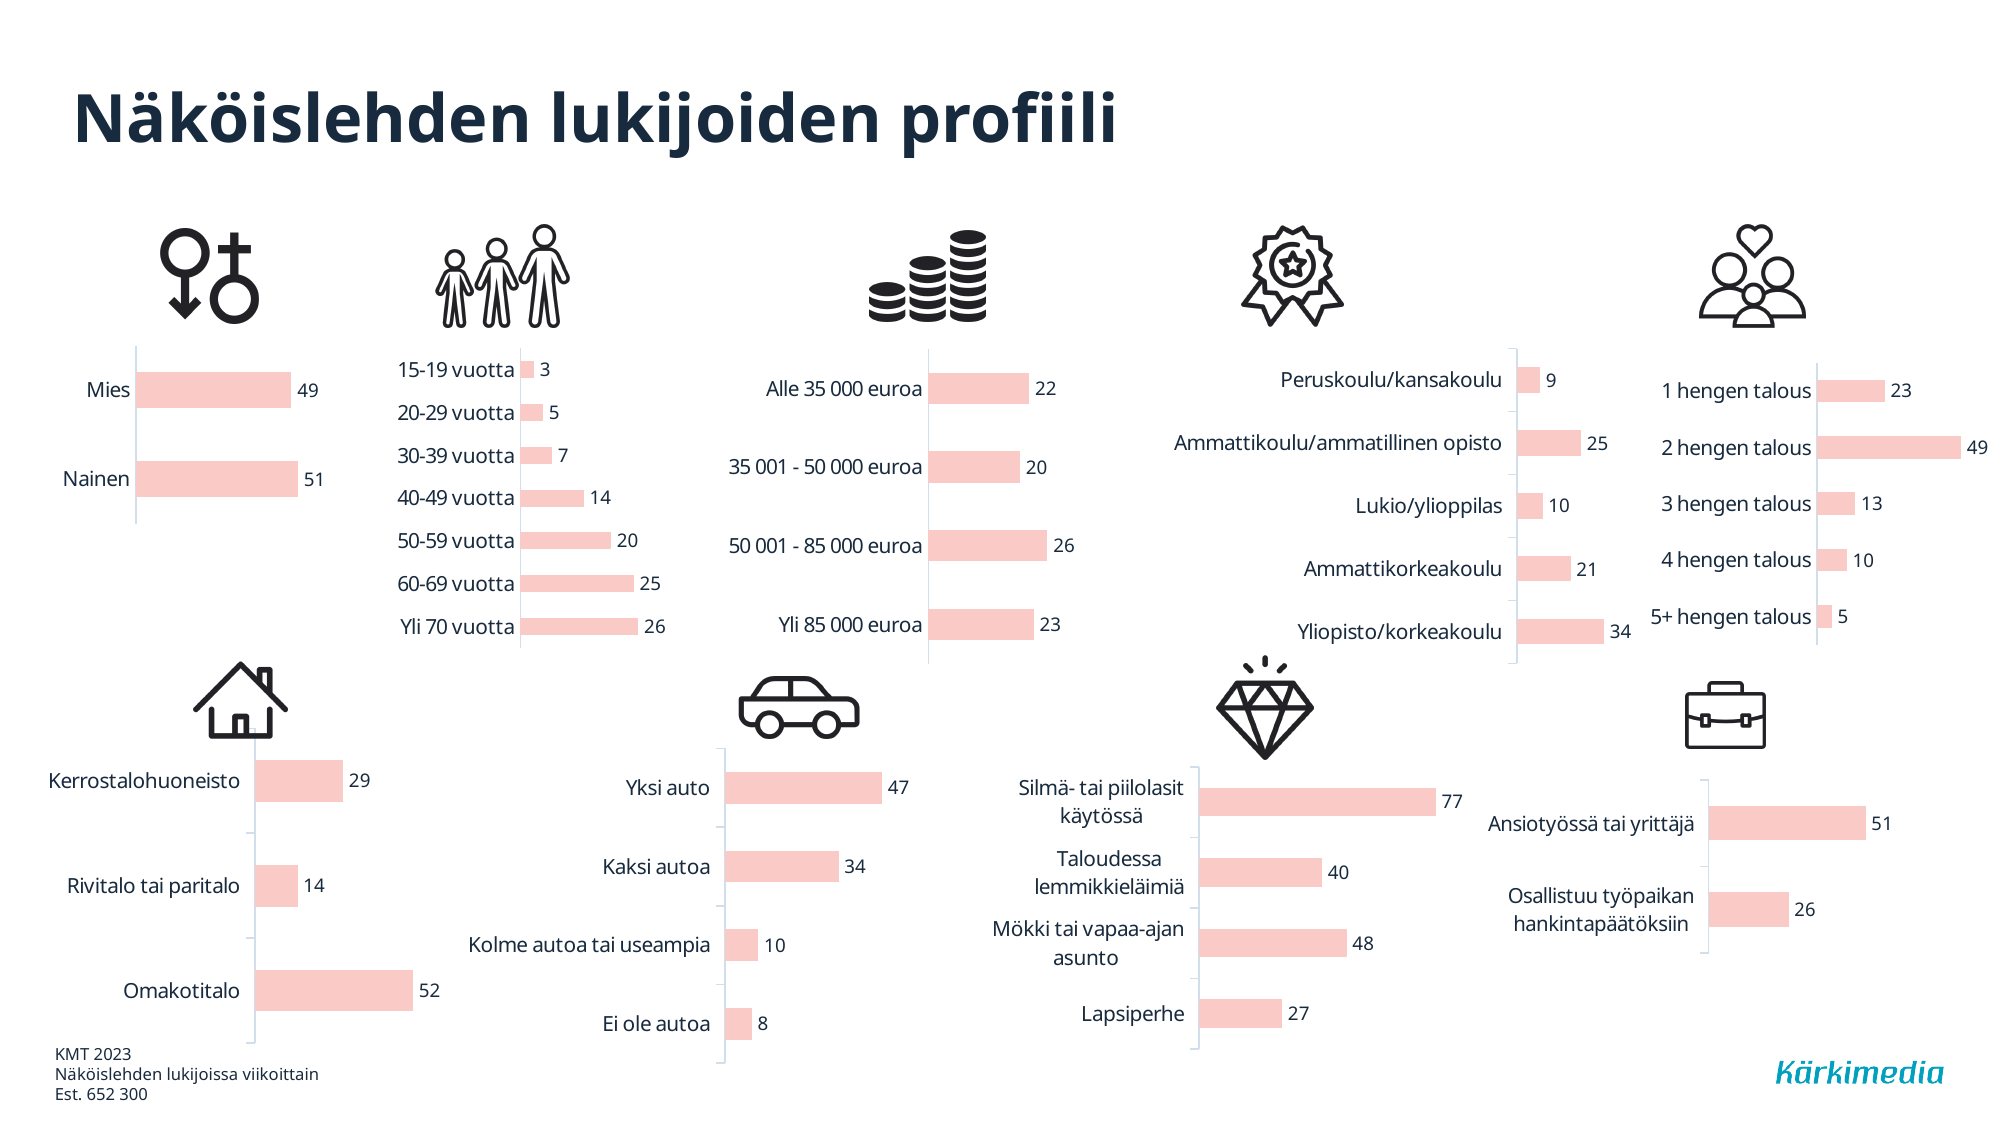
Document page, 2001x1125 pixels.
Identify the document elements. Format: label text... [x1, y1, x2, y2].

picture [869, 230, 986, 323]
picture [738, 676, 860, 739]
chart [54, 319, 2000, 671]
picture [1241, 225, 1344, 327]
picture [1744, 1035, 1975, 1112]
chart [37, 721, 2000, 1075]
picture [193, 661, 288, 739]
picture [1685, 680, 1766, 750]
title Näköislehden lukijoiden profiili [72, 75, 1928, 197]
picture [160, 228, 259, 324]
picture [435, 224, 570, 328]
picture [1216, 655, 1314, 761]
slide_number KMT 2023 Näköislehden lukijoissa viikoittain Est. 652 300 [39, 1050, 351, 1104]
picture [1699, 224, 1806, 328]
